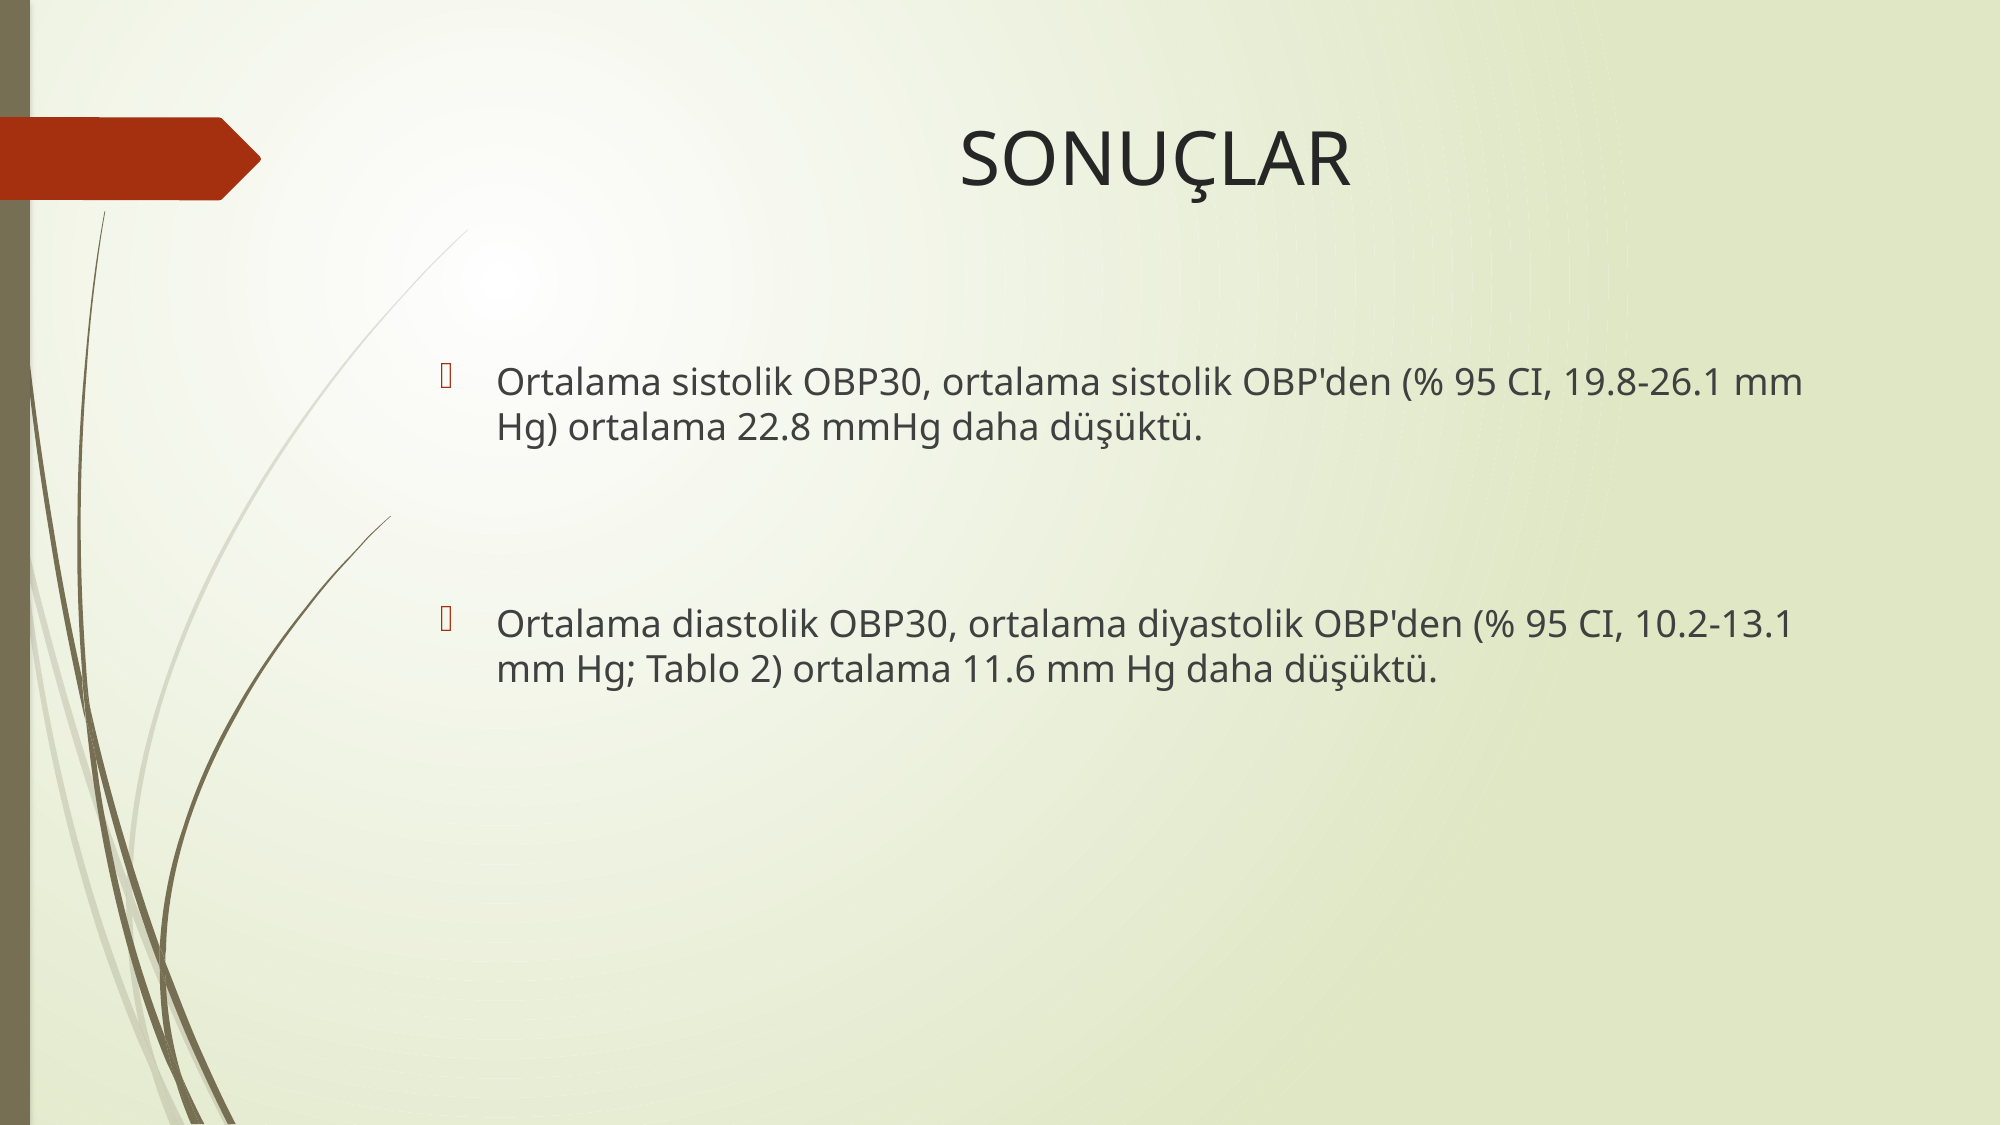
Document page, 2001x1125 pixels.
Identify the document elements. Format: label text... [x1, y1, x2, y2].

list Ortalama sistolik OBP30, ortalama sistolik OBP'den (% 95 CI, 19.8-26.1 mm Hg) ortalama 22.8 mmHg daha düşüktü. Ortalama diastolik OBP30, ortalama diyastolik OBP'den (% 95 CI, 10.2-13.1 mm Hg; Tablo 2) ortalama 11.6 mm Hg daha düşüktü. [424, 350, 1888, 970]
title SONUÇLAR [425, 102, 1888, 313]
